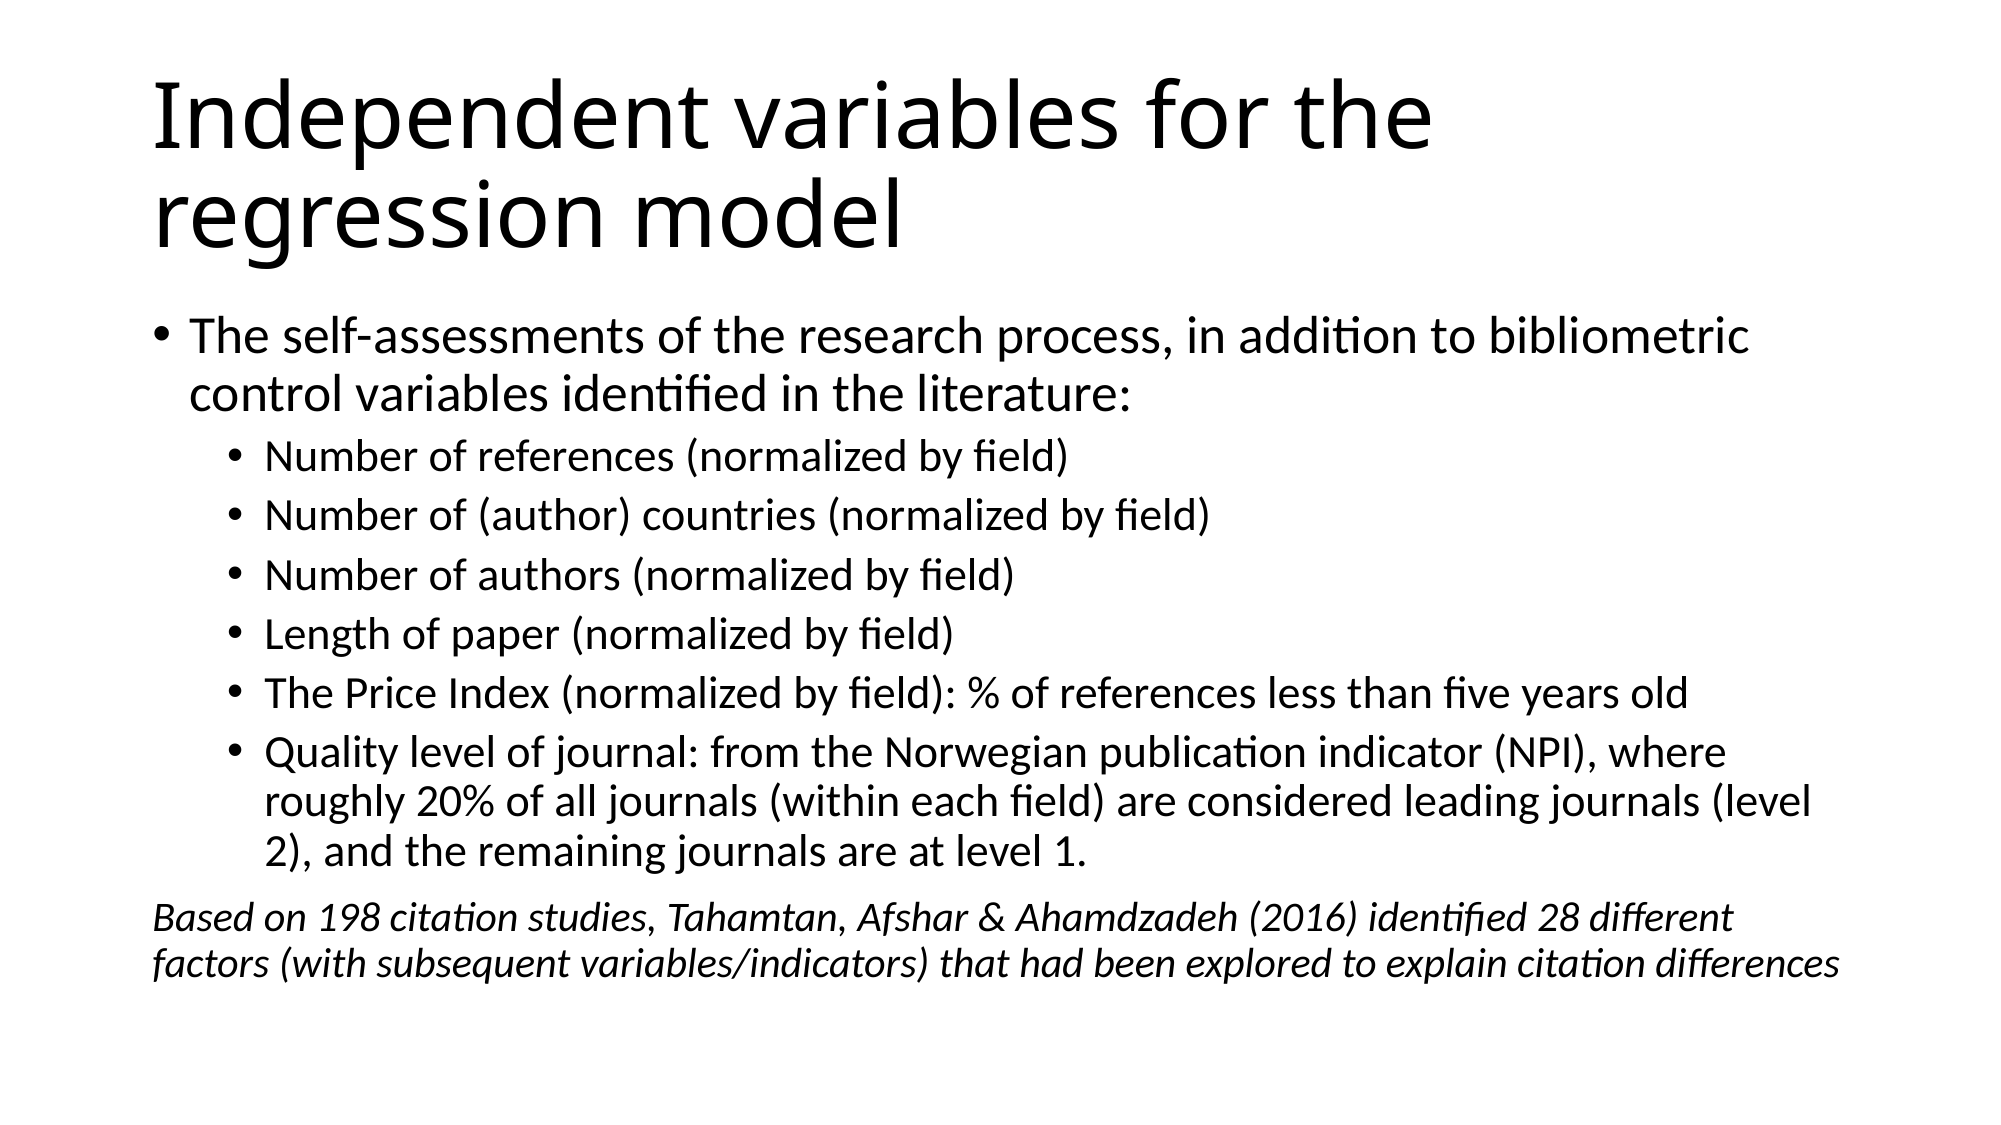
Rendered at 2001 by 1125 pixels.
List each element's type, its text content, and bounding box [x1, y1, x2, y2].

list The self-assessments of the research process, in addition to bibliometric control variables identified in the literature: Number of references (normalized by field) Number of (author) countries (normalized by field) Number of authors (normalized by field) Length of paper (normalized by field) The Price Index (normalized by field): % of references less than five years old Quality level of journal: from the Norwegian publication indicator (NPI), where roughly 20% of all journals (within each field) are considered leading journals (level 2), and the remaining journals are at level 1. Based on 198 citation studies, Tahamtan, Afshar & Ahamdzadeh (2016) identified 28 different factors (with subsequent variables/indicators) that had been explored to explain citation differences [137, 299, 1863, 1014]
title Independent variables for the regression model [137, 59, 1863, 278]
